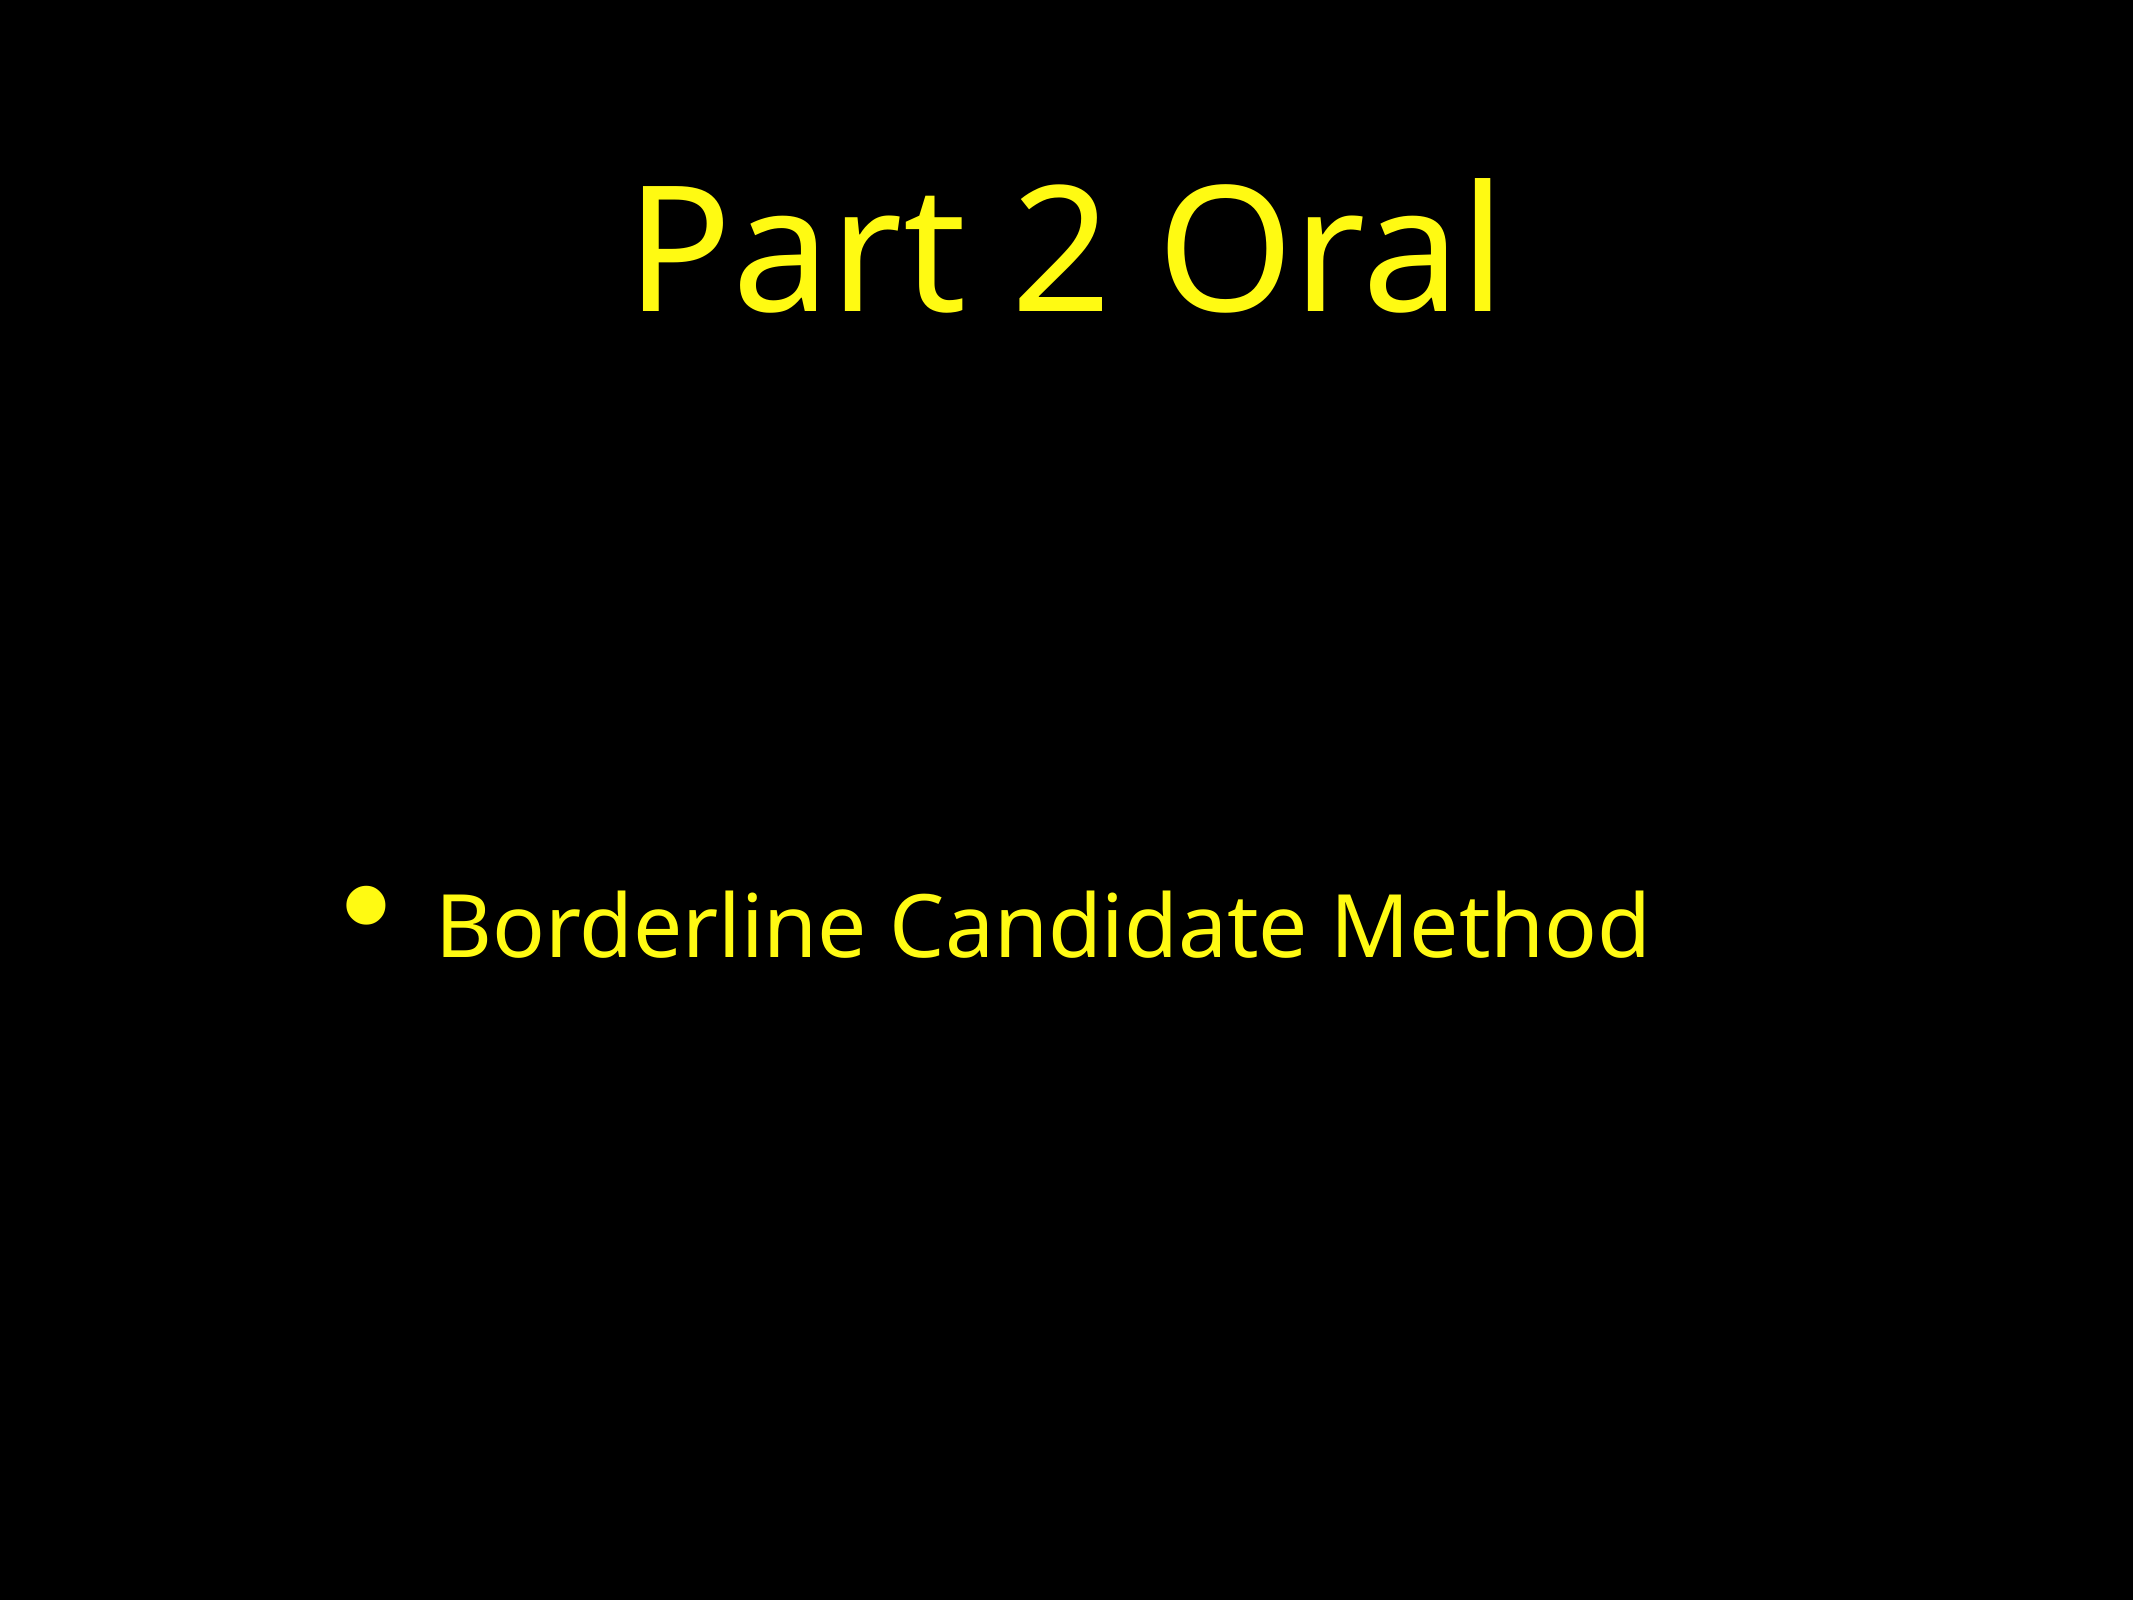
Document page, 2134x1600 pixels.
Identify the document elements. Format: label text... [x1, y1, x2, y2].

list Borderline Candidate Method [207, 453, 1926, 1393]
title Part 2 Oral [207, 41, 1926, 443]
